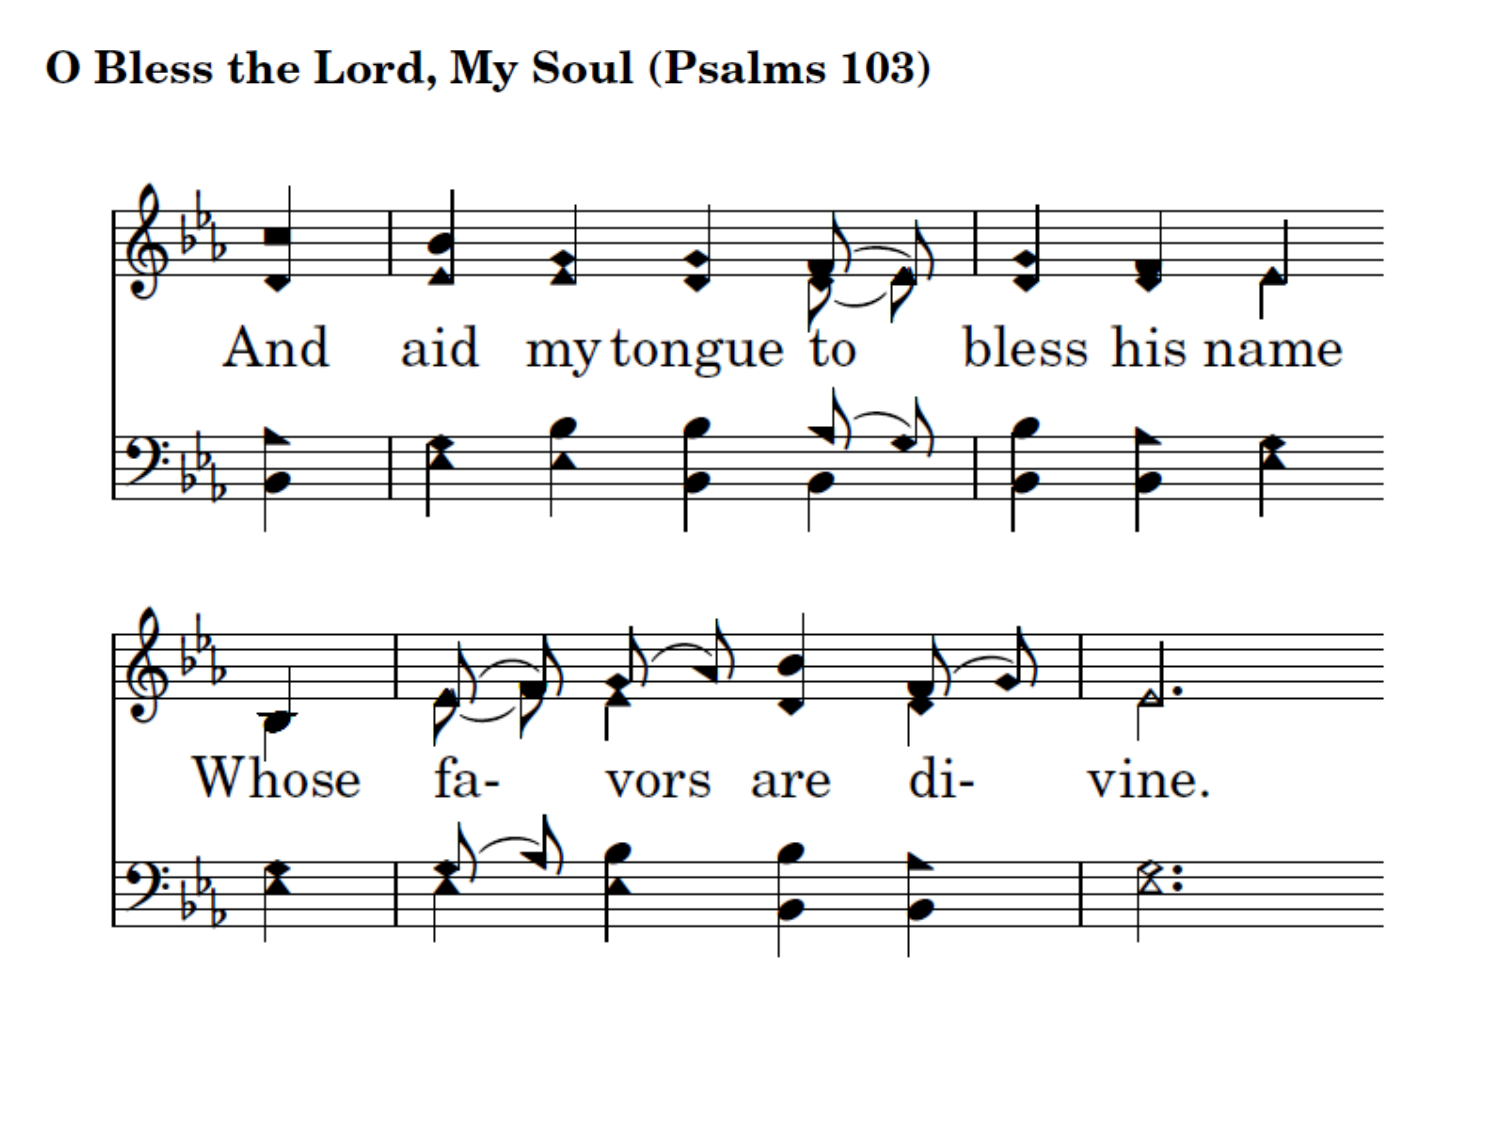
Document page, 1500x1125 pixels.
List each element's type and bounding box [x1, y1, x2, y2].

picture [99, 155, 1401, 969]
picture [37, 37, 947, 101]
